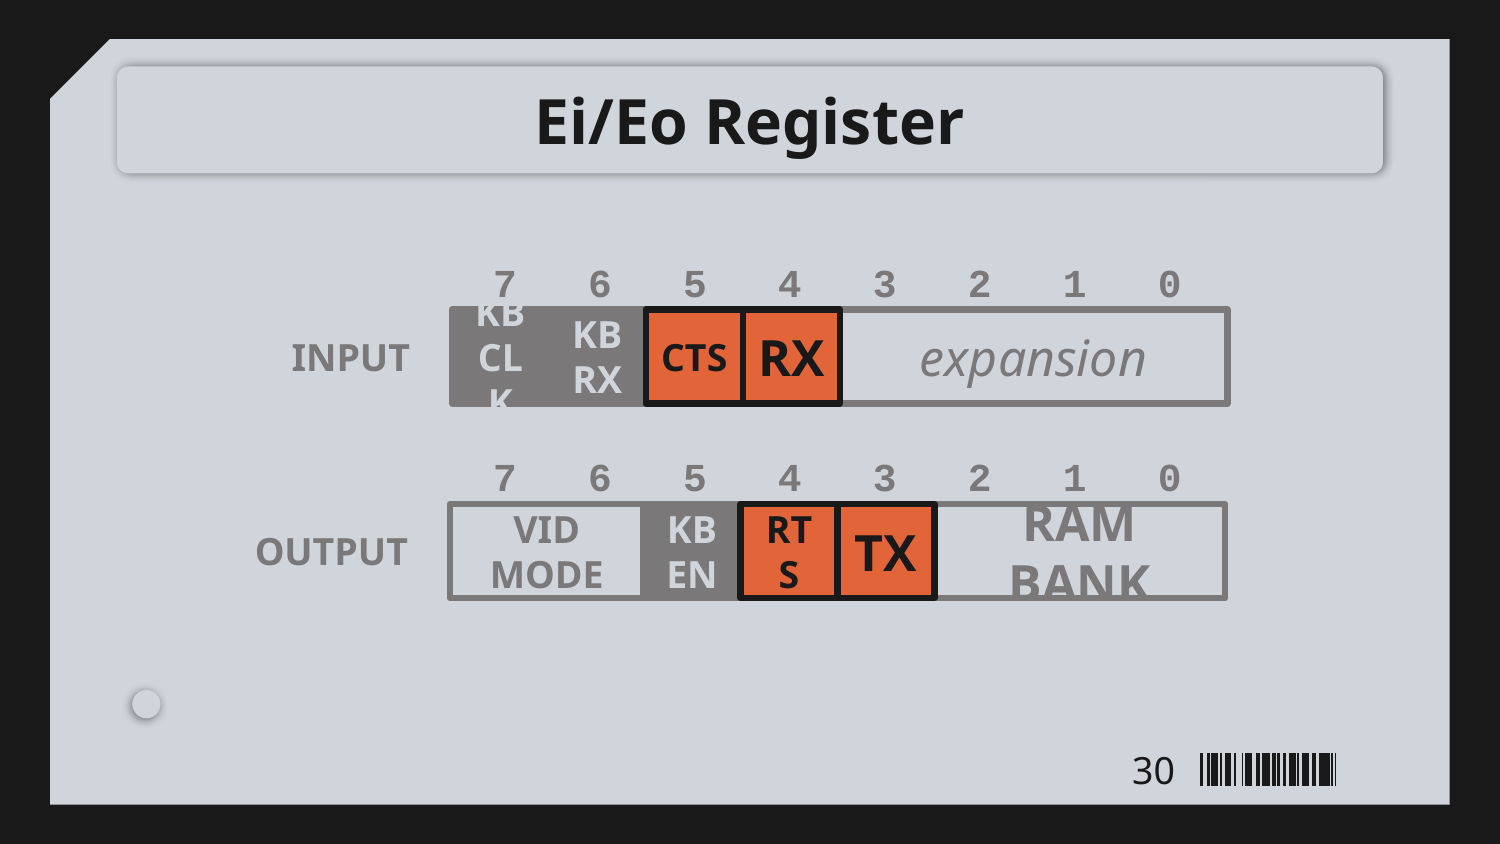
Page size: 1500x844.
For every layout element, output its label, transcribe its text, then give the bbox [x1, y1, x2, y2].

text_box 7 6 5 4 3 2 1 0 [449, 253, 1226, 310]
text_box INPUT [156, 318, 426, 394]
title RTS [740, 505, 837, 599]
text_box OUTPUT [154, 513, 423, 589]
title RAM BANK [935, 505, 1226, 599]
title expansion [840, 309, 1228, 404]
title VID MODE [449, 505, 644, 599]
title KB CLK [451, 310, 549, 404]
title KB EN [644, 505, 740, 599]
title 30 [1107, 746, 1201, 794]
title TX [837, 505, 935, 599]
title KB RX [549, 310, 645, 404]
text_box 7 6 5 4 3 2 1 0 [449, 447, 1226, 505]
title RX [742, 310, 840, 404]
title Ei/Eo Register [118, 72, 1382, 167]
title CTS [645, 310, 742, 404]
